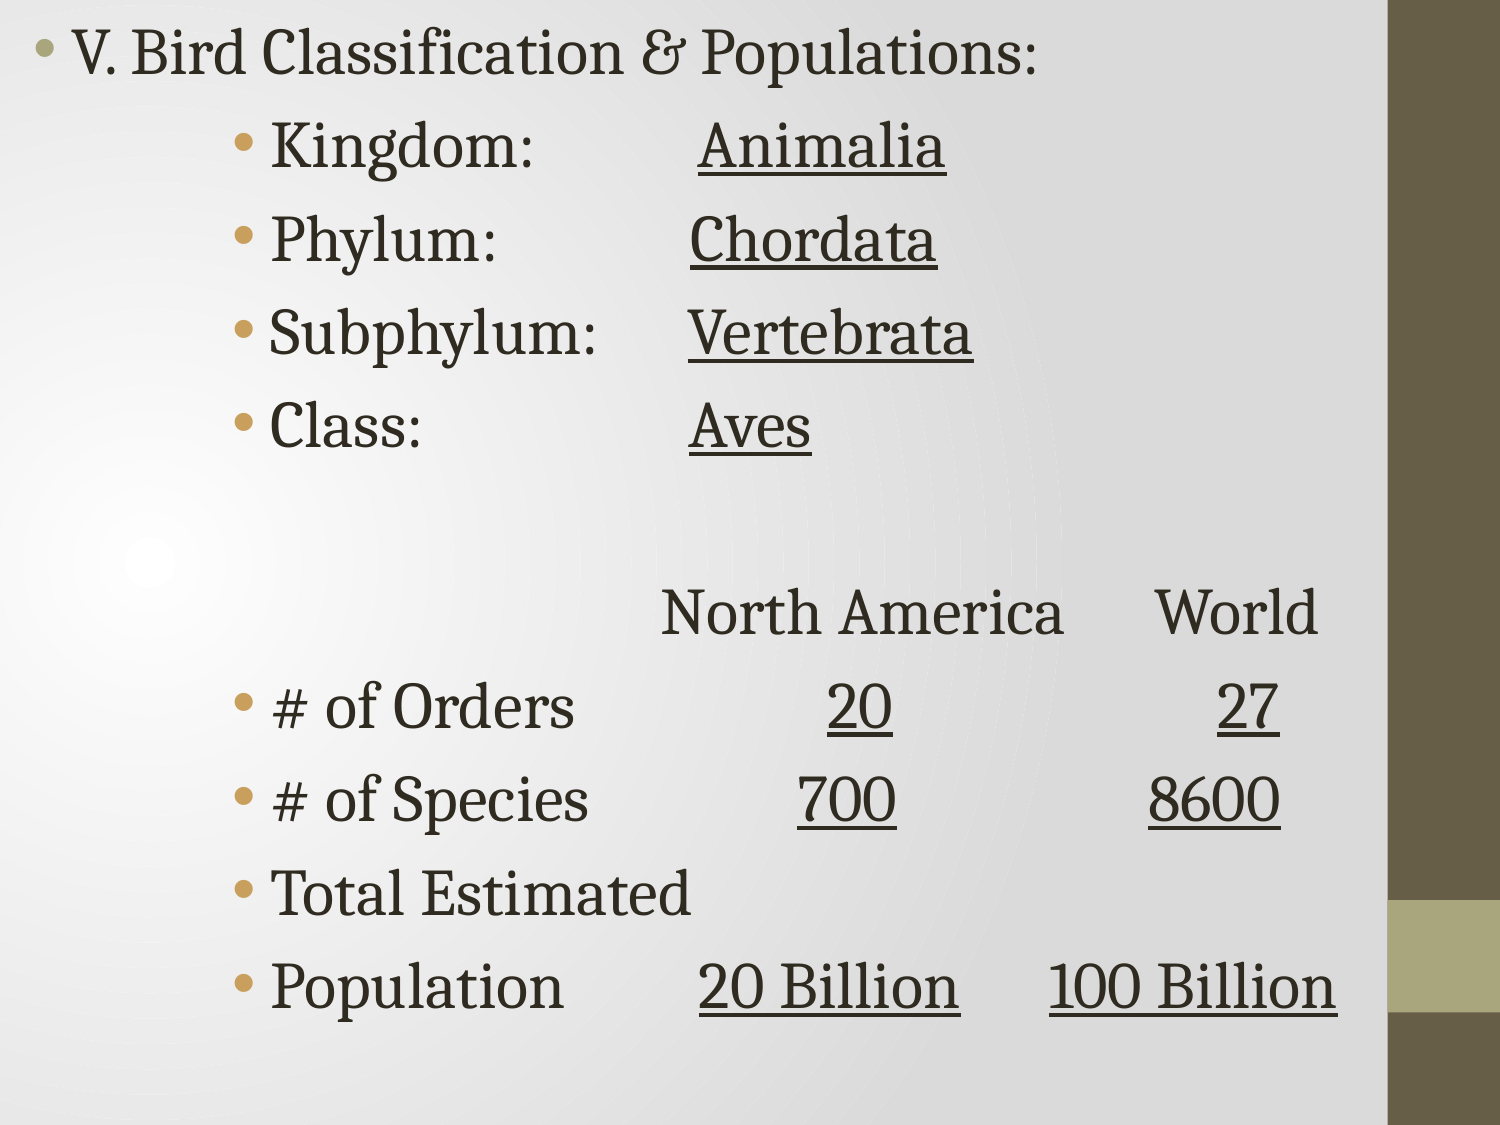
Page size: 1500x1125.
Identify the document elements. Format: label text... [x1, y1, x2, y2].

list V. Bird Classification & Populations: Kingdom: Animalia Phylum: Chordata Subphylum: Vertebrata Class: Aves North America World # of Orders 20 27 # of Species 700 8600 Total Estimated Population 20 Billion 100 Billion [0, 0, 1500, 1125]
